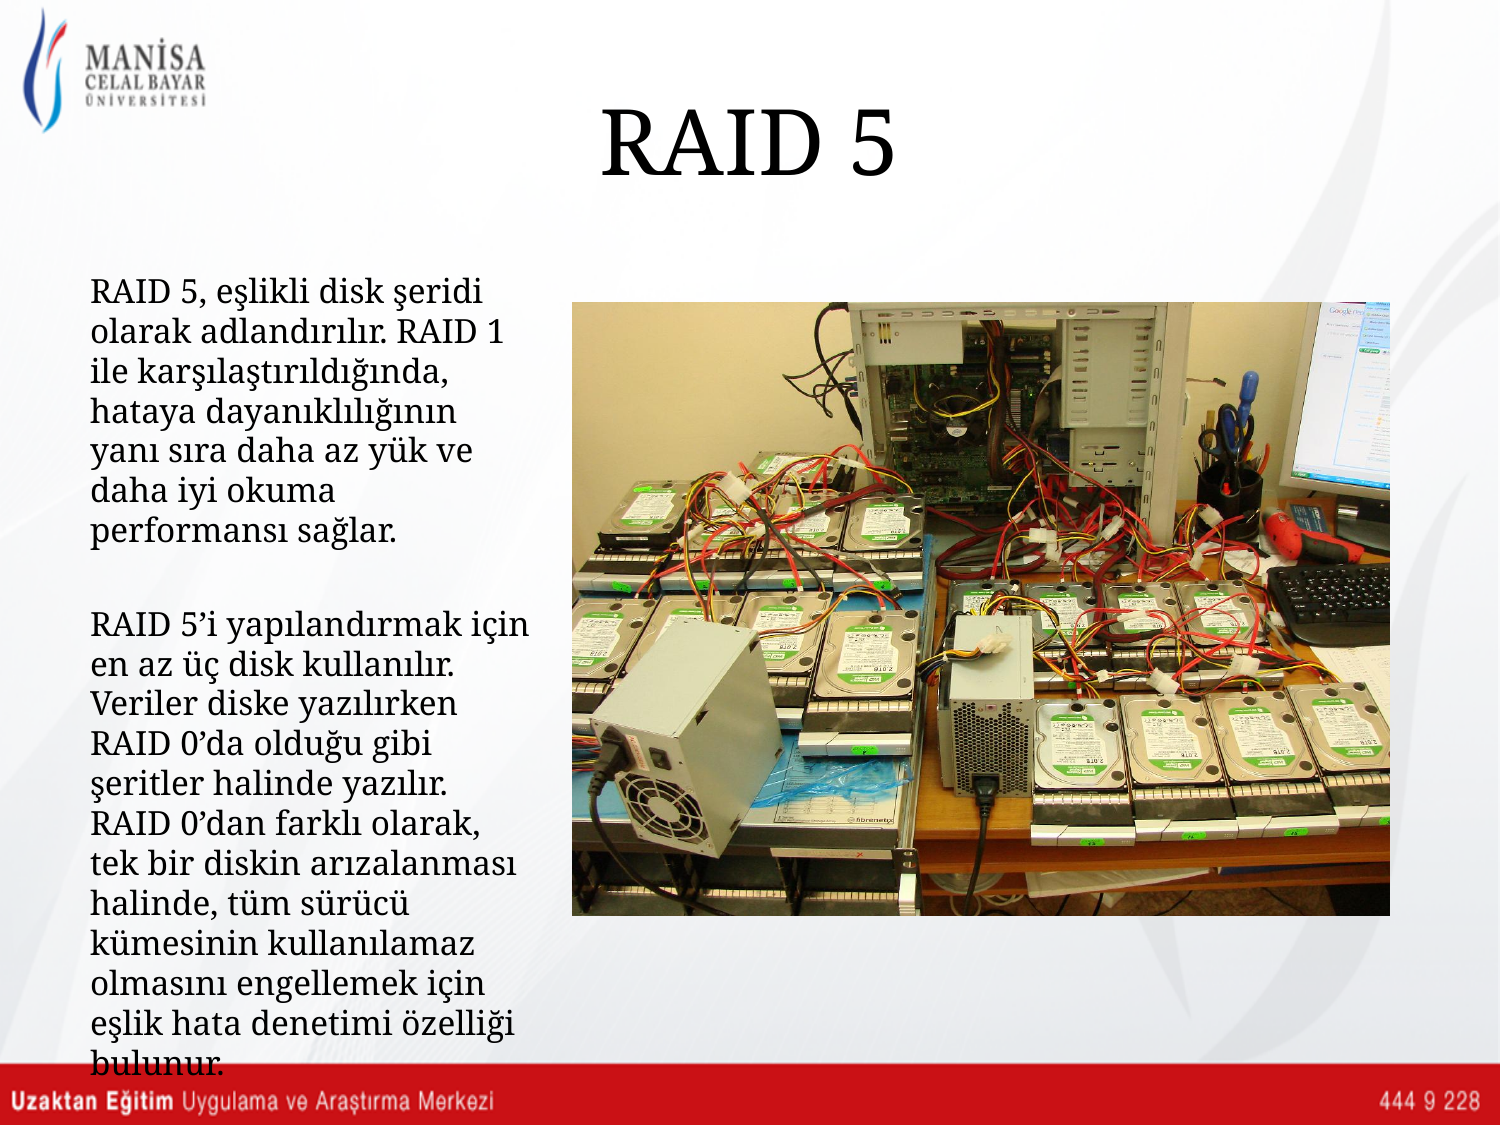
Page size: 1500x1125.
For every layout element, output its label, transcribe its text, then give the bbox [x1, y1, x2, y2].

title RAID 5 [75, 45, 1425, 233]
picture [0, 0, 1500, 1125]
list RAID 5, eşlikli disk şeridi olarak adlandırılır. RAID 1 ile karşılaştırıldığında, hataya dayanıklılığının yanı sıra daha az yük ve daha iyi okuma performansı sağlar. RAID 5’i yapılandırmak için en az üç disk kullanılır. Veriler diske yazılırken RAID 0’da olduğu gibi şeritler halinde yazılır. RAID 0’dan farklı olarak, tek bir diskin arızalanması halinde, tüm sürücü kümesinin kullanılamaz olmasını engellemek için eşlik hata denetimi özelliği bulunur. [75, 262, 550, 1005]
